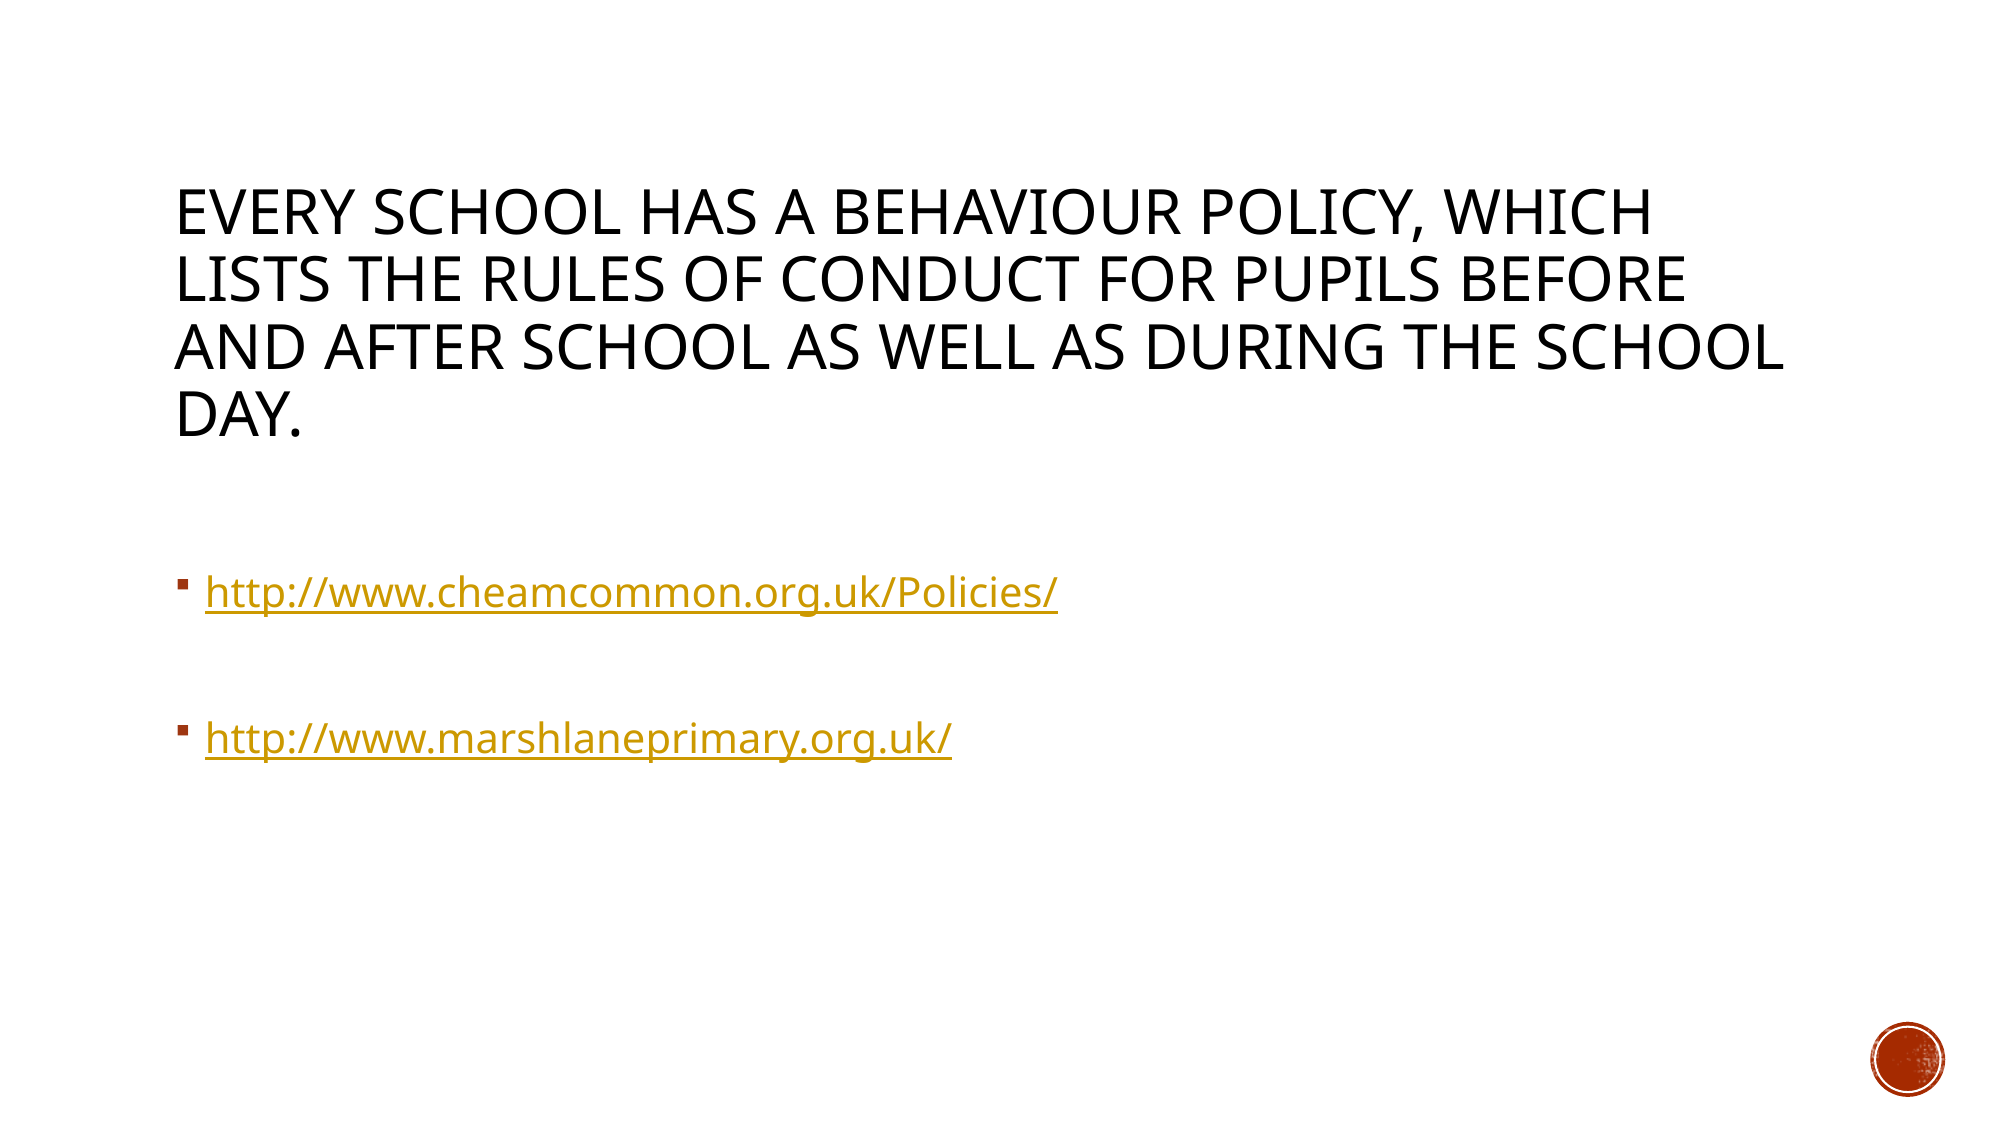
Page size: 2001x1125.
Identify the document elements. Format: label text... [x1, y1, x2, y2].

list http://www.cheamcommon.org.uk/Policies/ http://www.marshlaneprimary.org.uk/ [159, 558, 1810, 885]
title Every school has a behaviour policy, which lists the rules of conduct for pupils before and after school as well as during the school day. [159, 172, 1810, 558]
